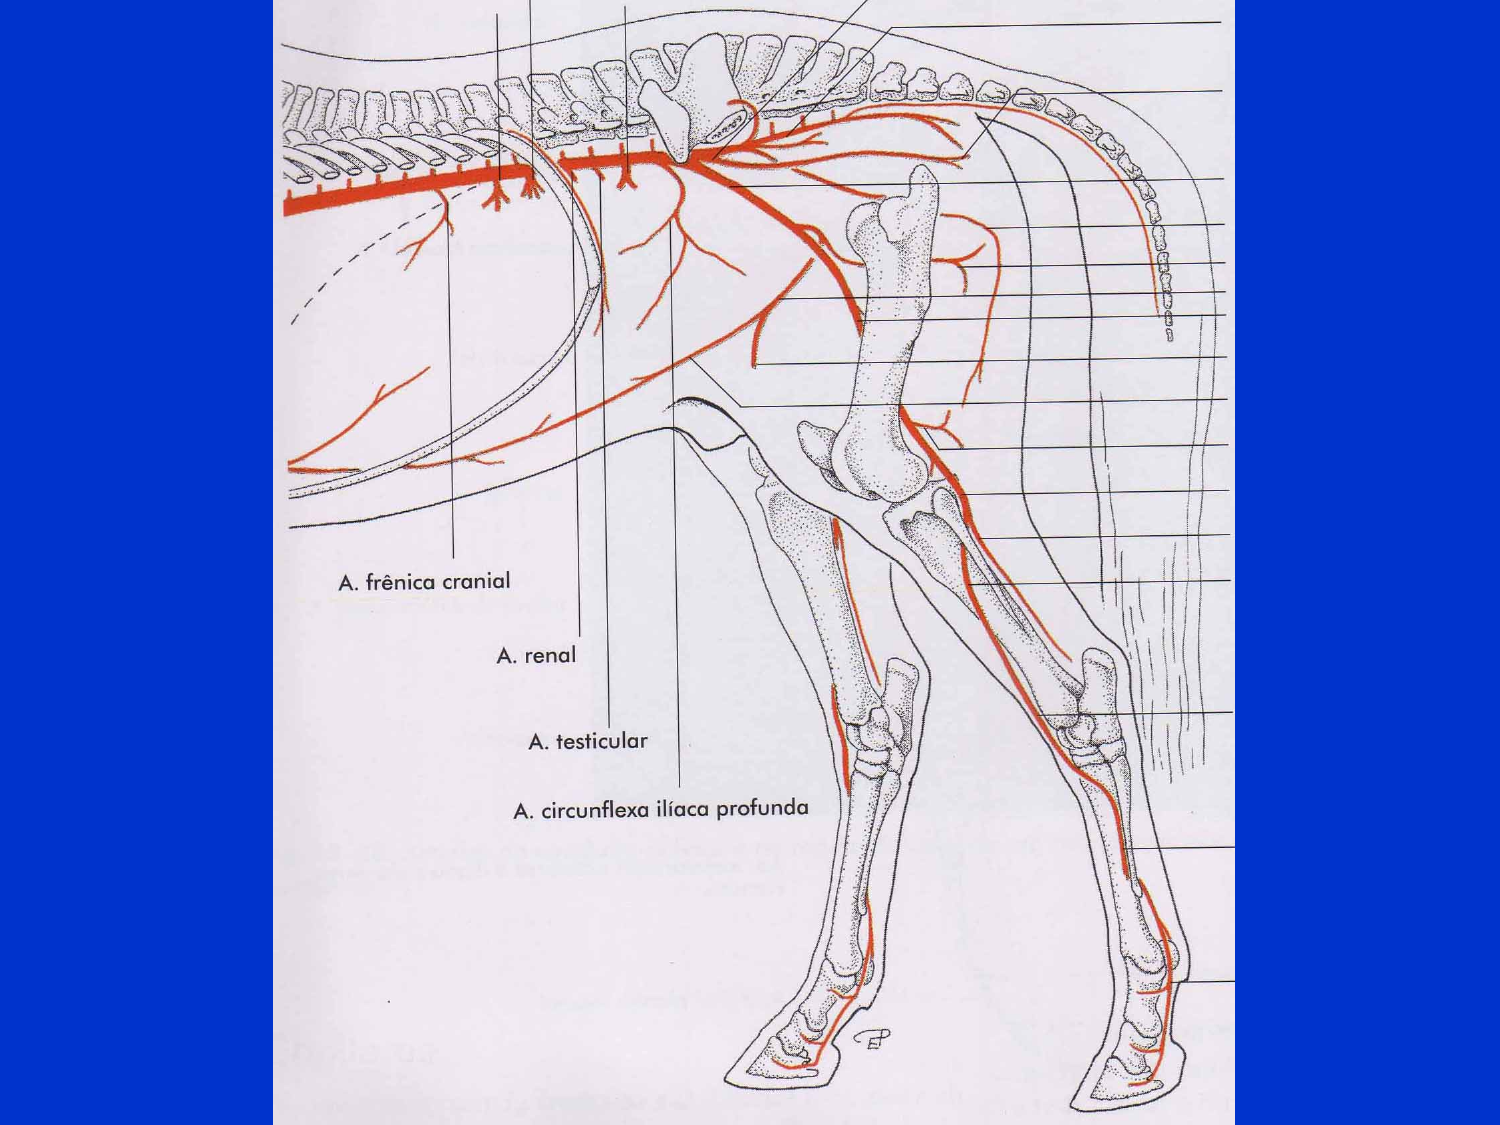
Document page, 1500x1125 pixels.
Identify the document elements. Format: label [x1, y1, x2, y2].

picture [273, 0, 1235, 1125]
